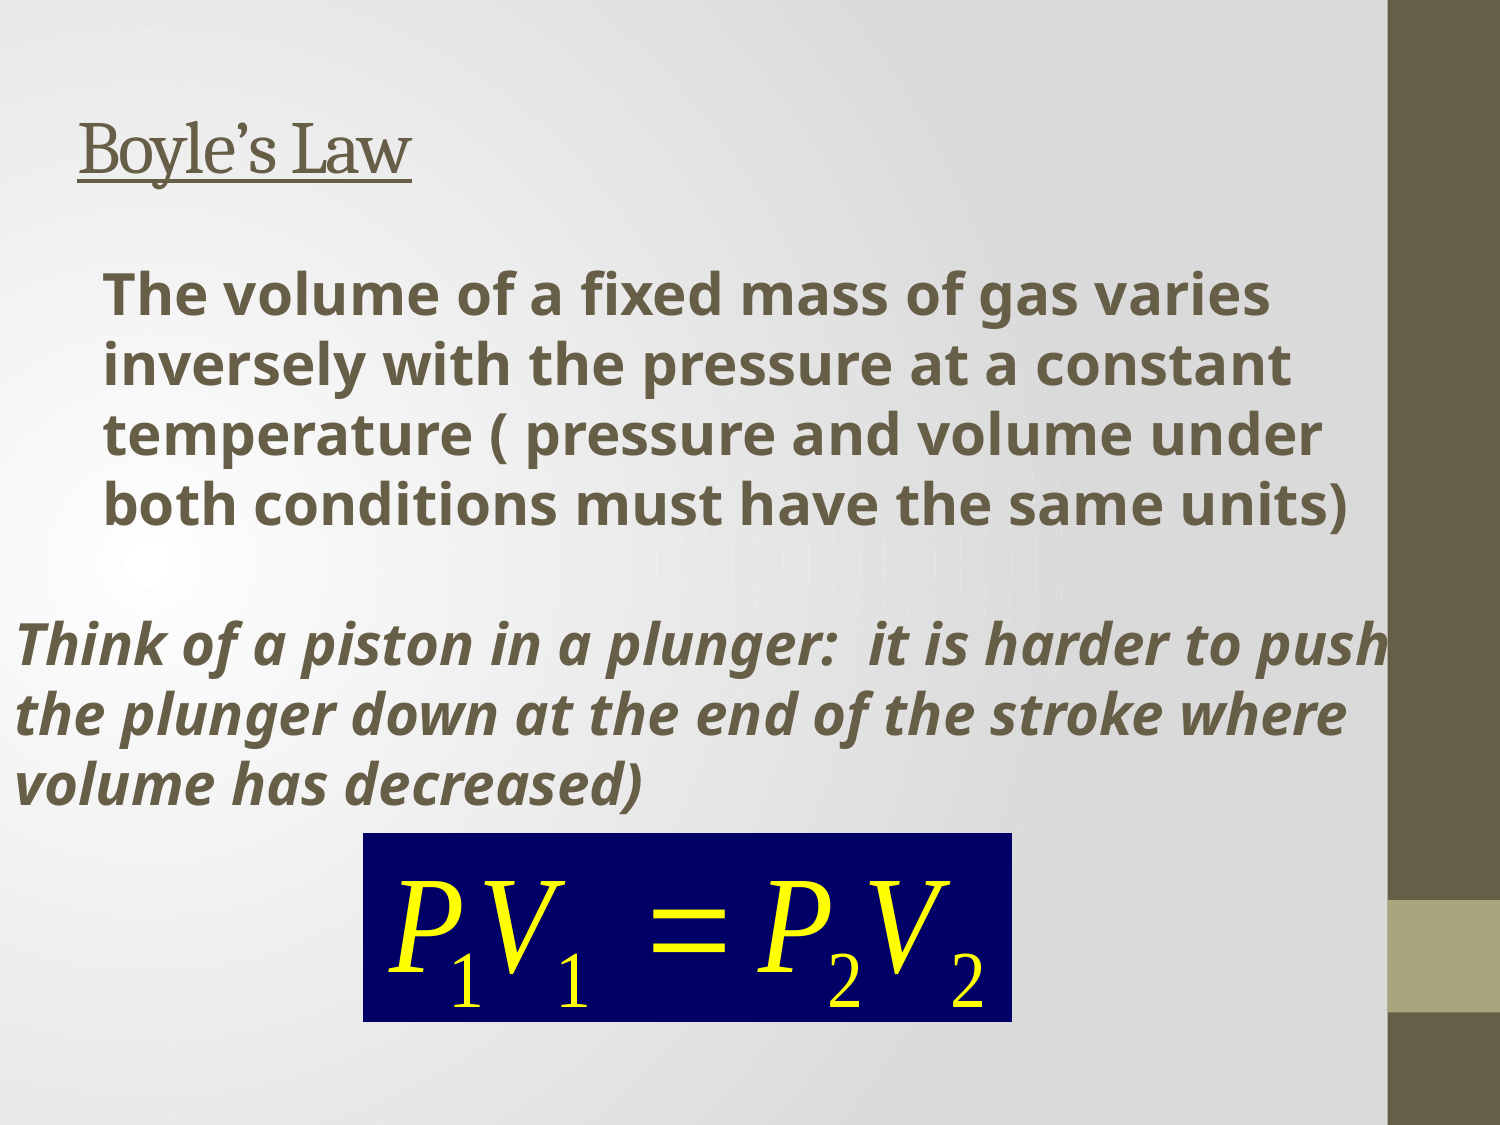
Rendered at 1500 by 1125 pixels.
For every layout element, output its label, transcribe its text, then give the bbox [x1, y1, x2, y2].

text_box Think of a piston in a plunger: it is harder to push the plunger down at the end of the stroke where volume has decreased) [0, 600, 1500, 870]
text_box The volume of a fixed mass of gas varies inversely with the pressure at a constant temperature ( pressure and volume under both conditions must have the same units) [87, 249, 1400, 545]
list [362, 832, 1013, 1023]
title Boyle’s Law [62, 50, 1338, 238]
